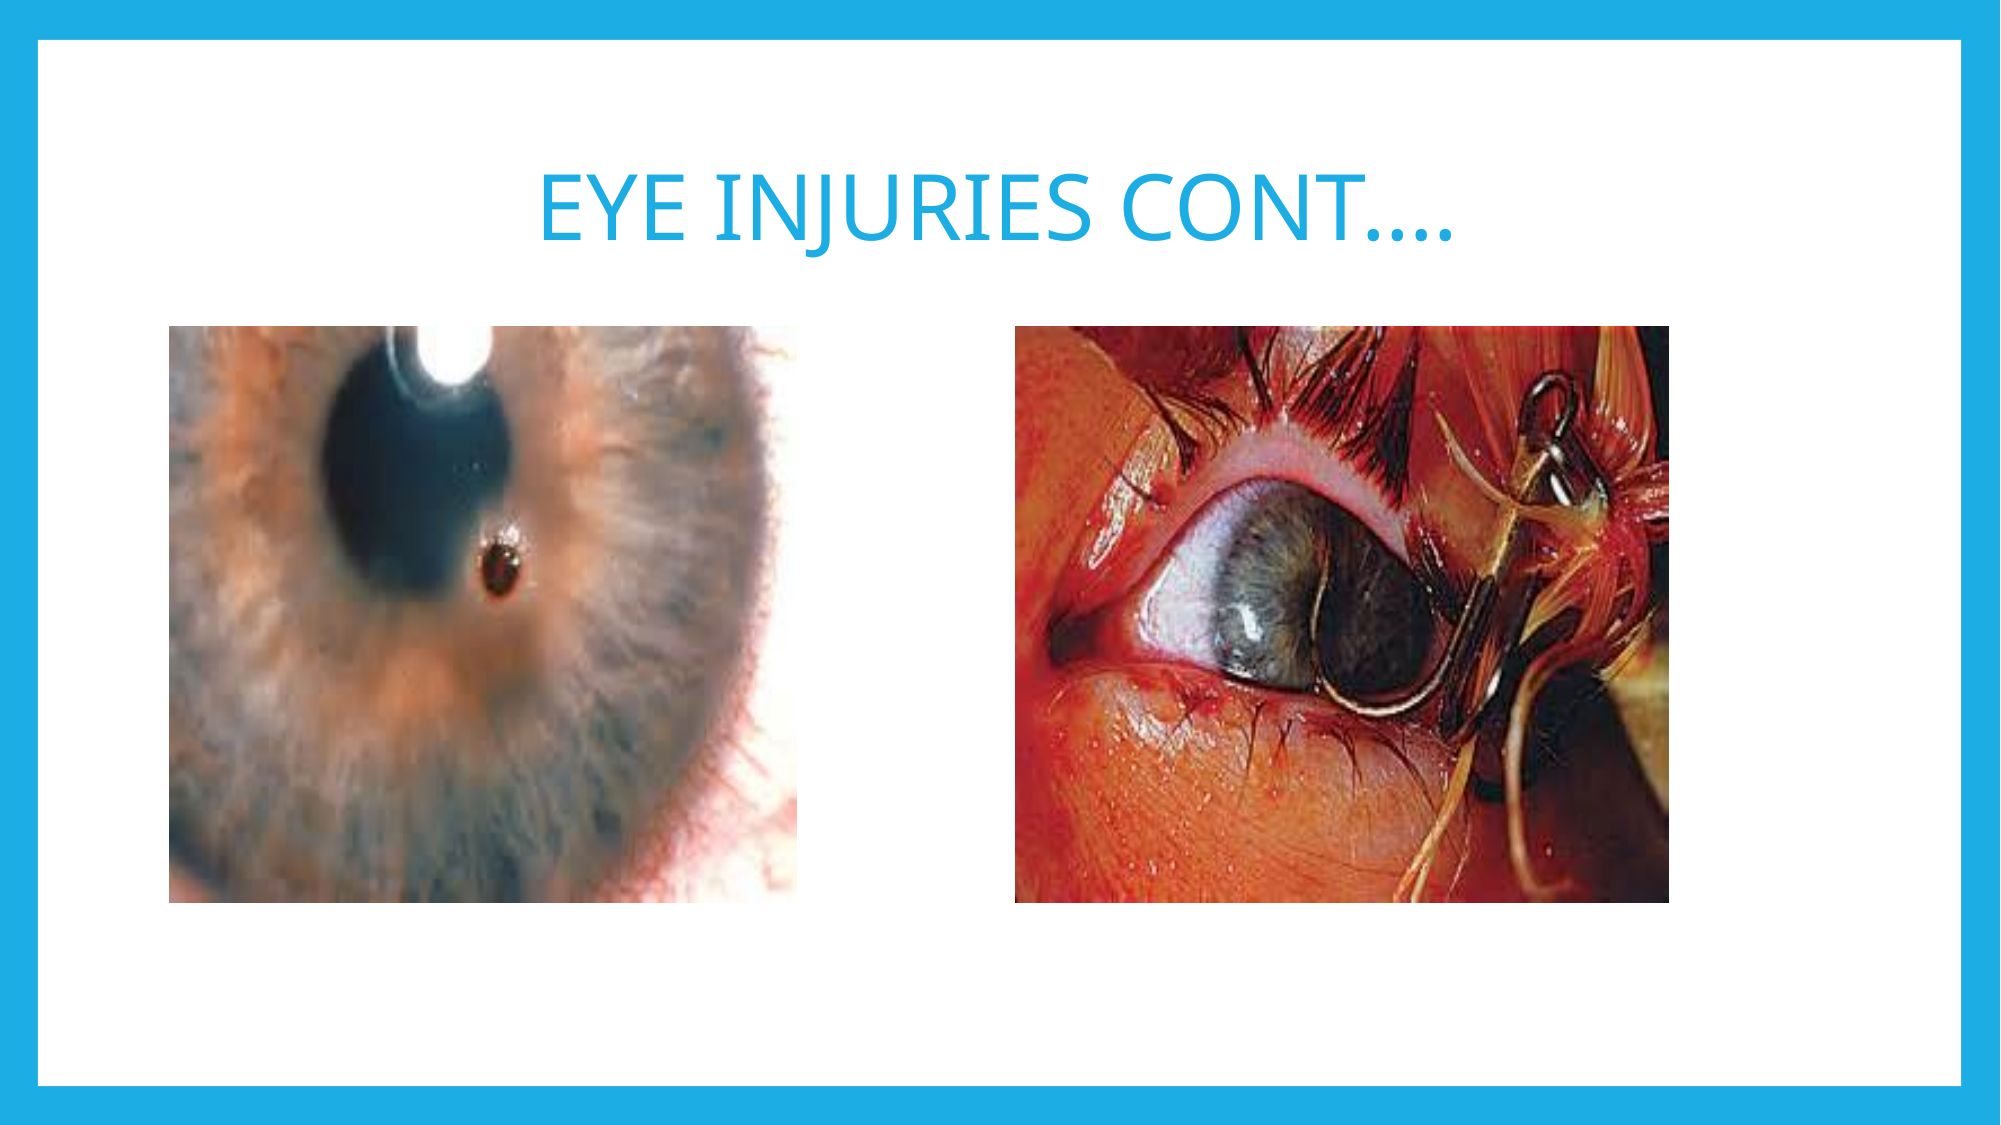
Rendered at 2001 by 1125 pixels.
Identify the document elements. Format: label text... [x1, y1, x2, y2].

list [169, 326, 798, 904]
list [1015, 326, 1669, 904]
title EYE INJURIES CONT…. [187, 99, 1808, 323]
